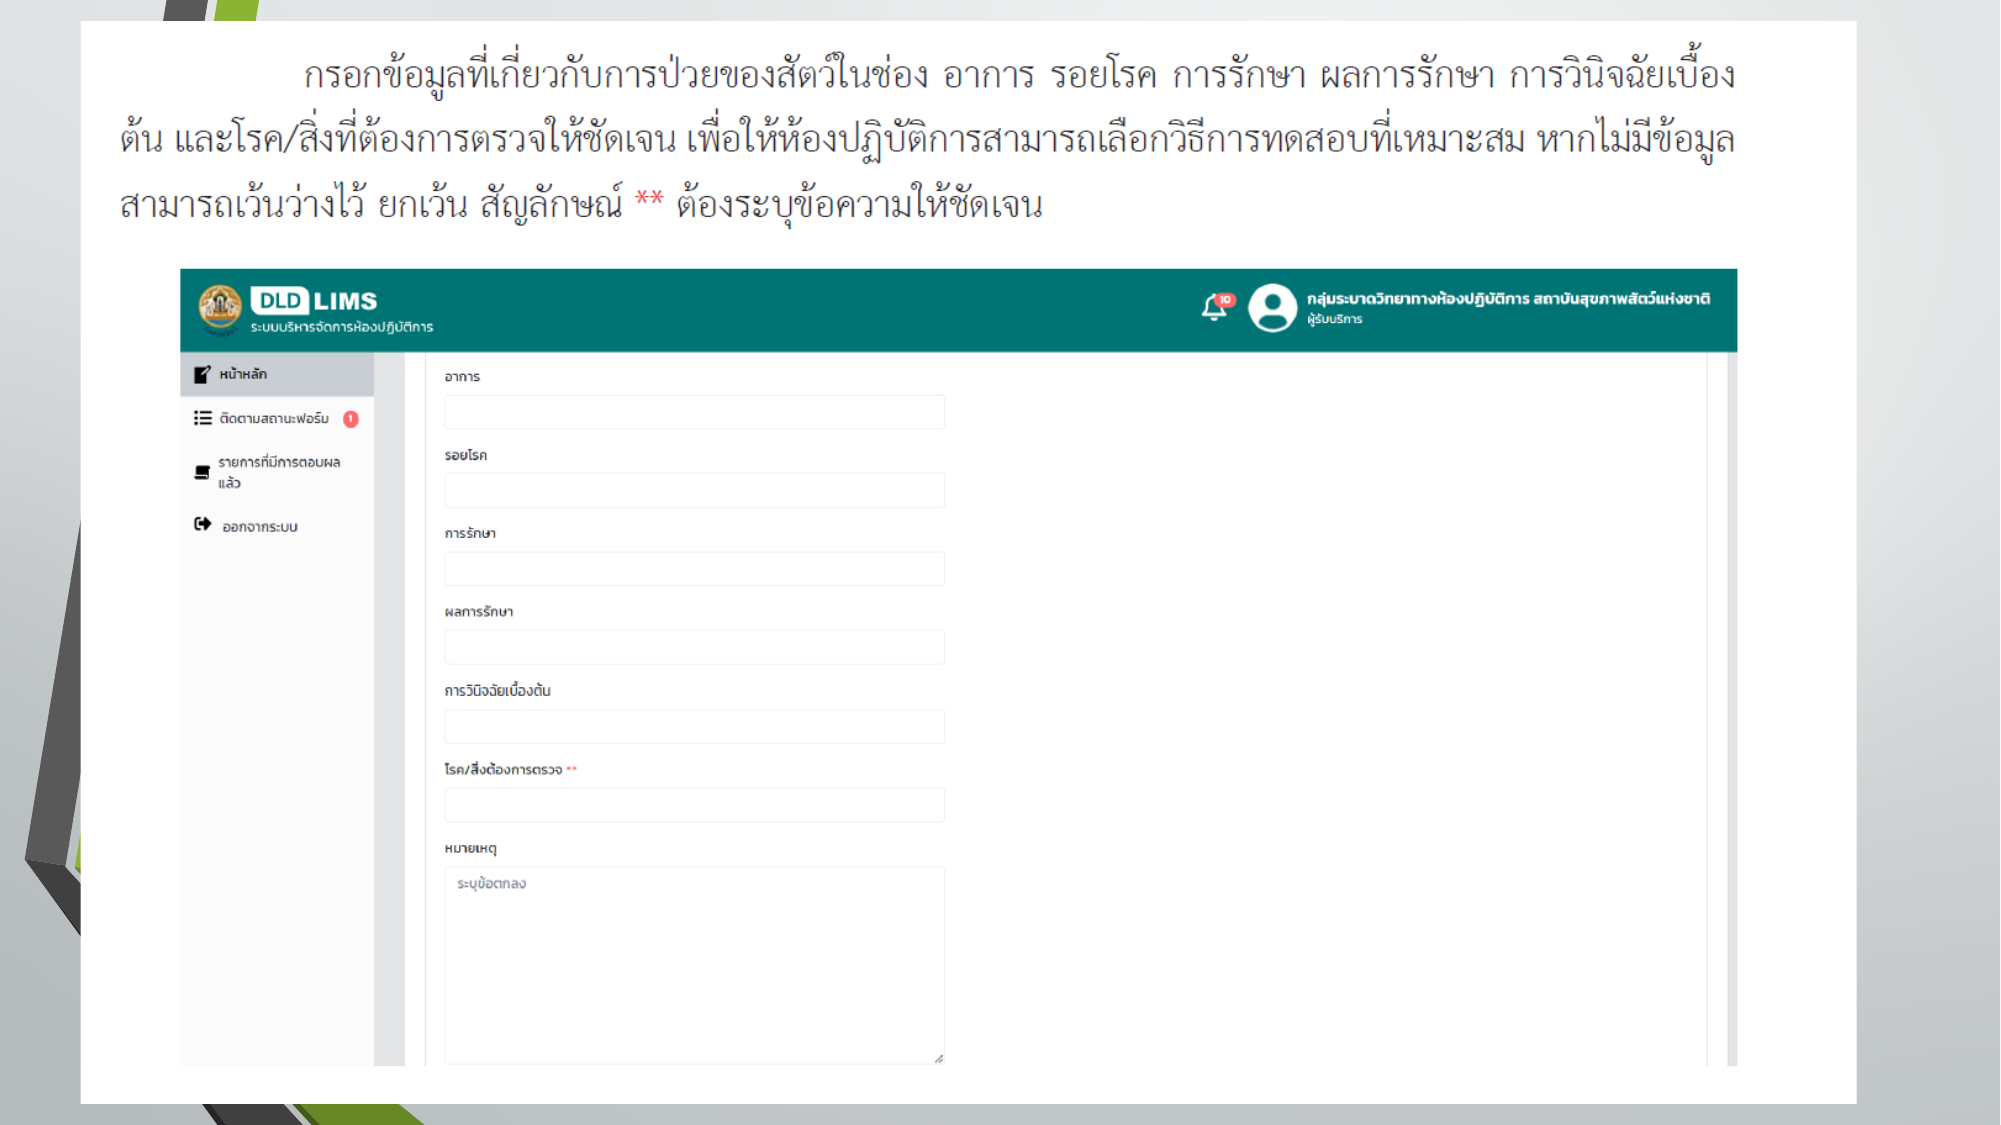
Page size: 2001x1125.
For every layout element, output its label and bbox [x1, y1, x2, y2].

picture [80, 20, 1857, 1105]
